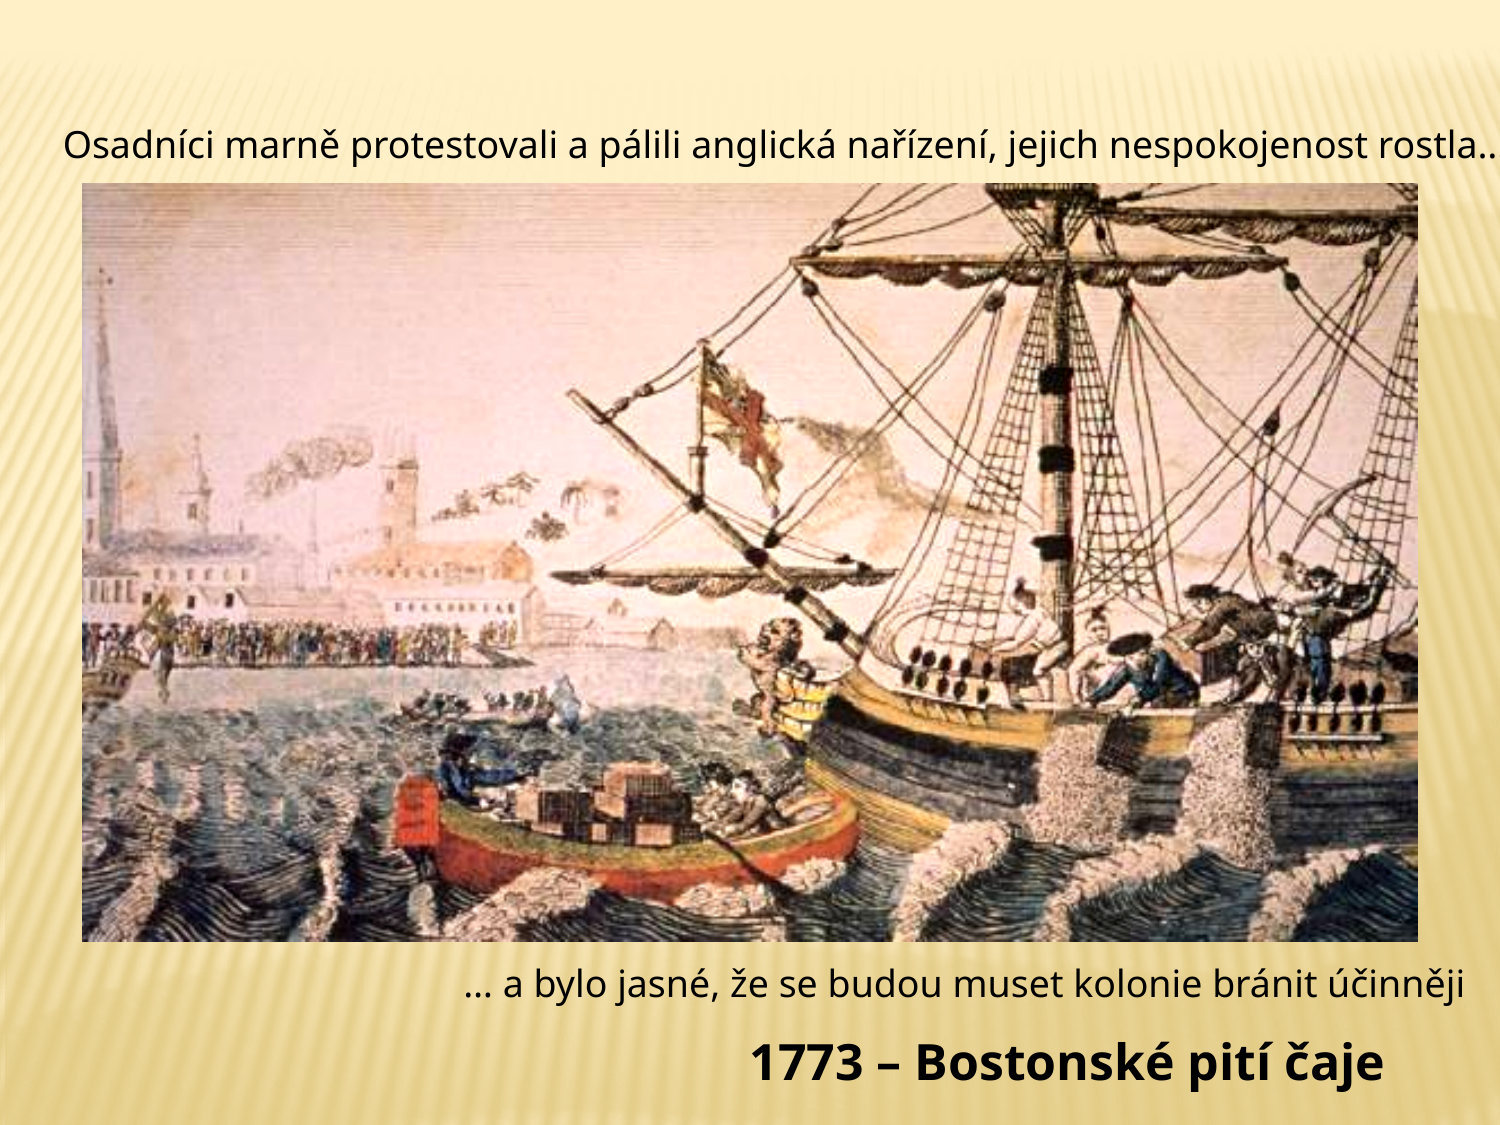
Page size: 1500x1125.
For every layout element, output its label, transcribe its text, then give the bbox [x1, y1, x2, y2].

text_box Osadníci marně protestovali a pálili anglická nařízení, jejich nespokojenost rostla… [48, 113, 1500, 174]
picture [82, 182, 1418, 943]
text_box 1773 – Bostonské pití čaje [734, 1023, 1401, 1098]
text_box … a bylo jasné, že se budou muset kolonie bránit účinněji [448, 952, 1491, 1012]
